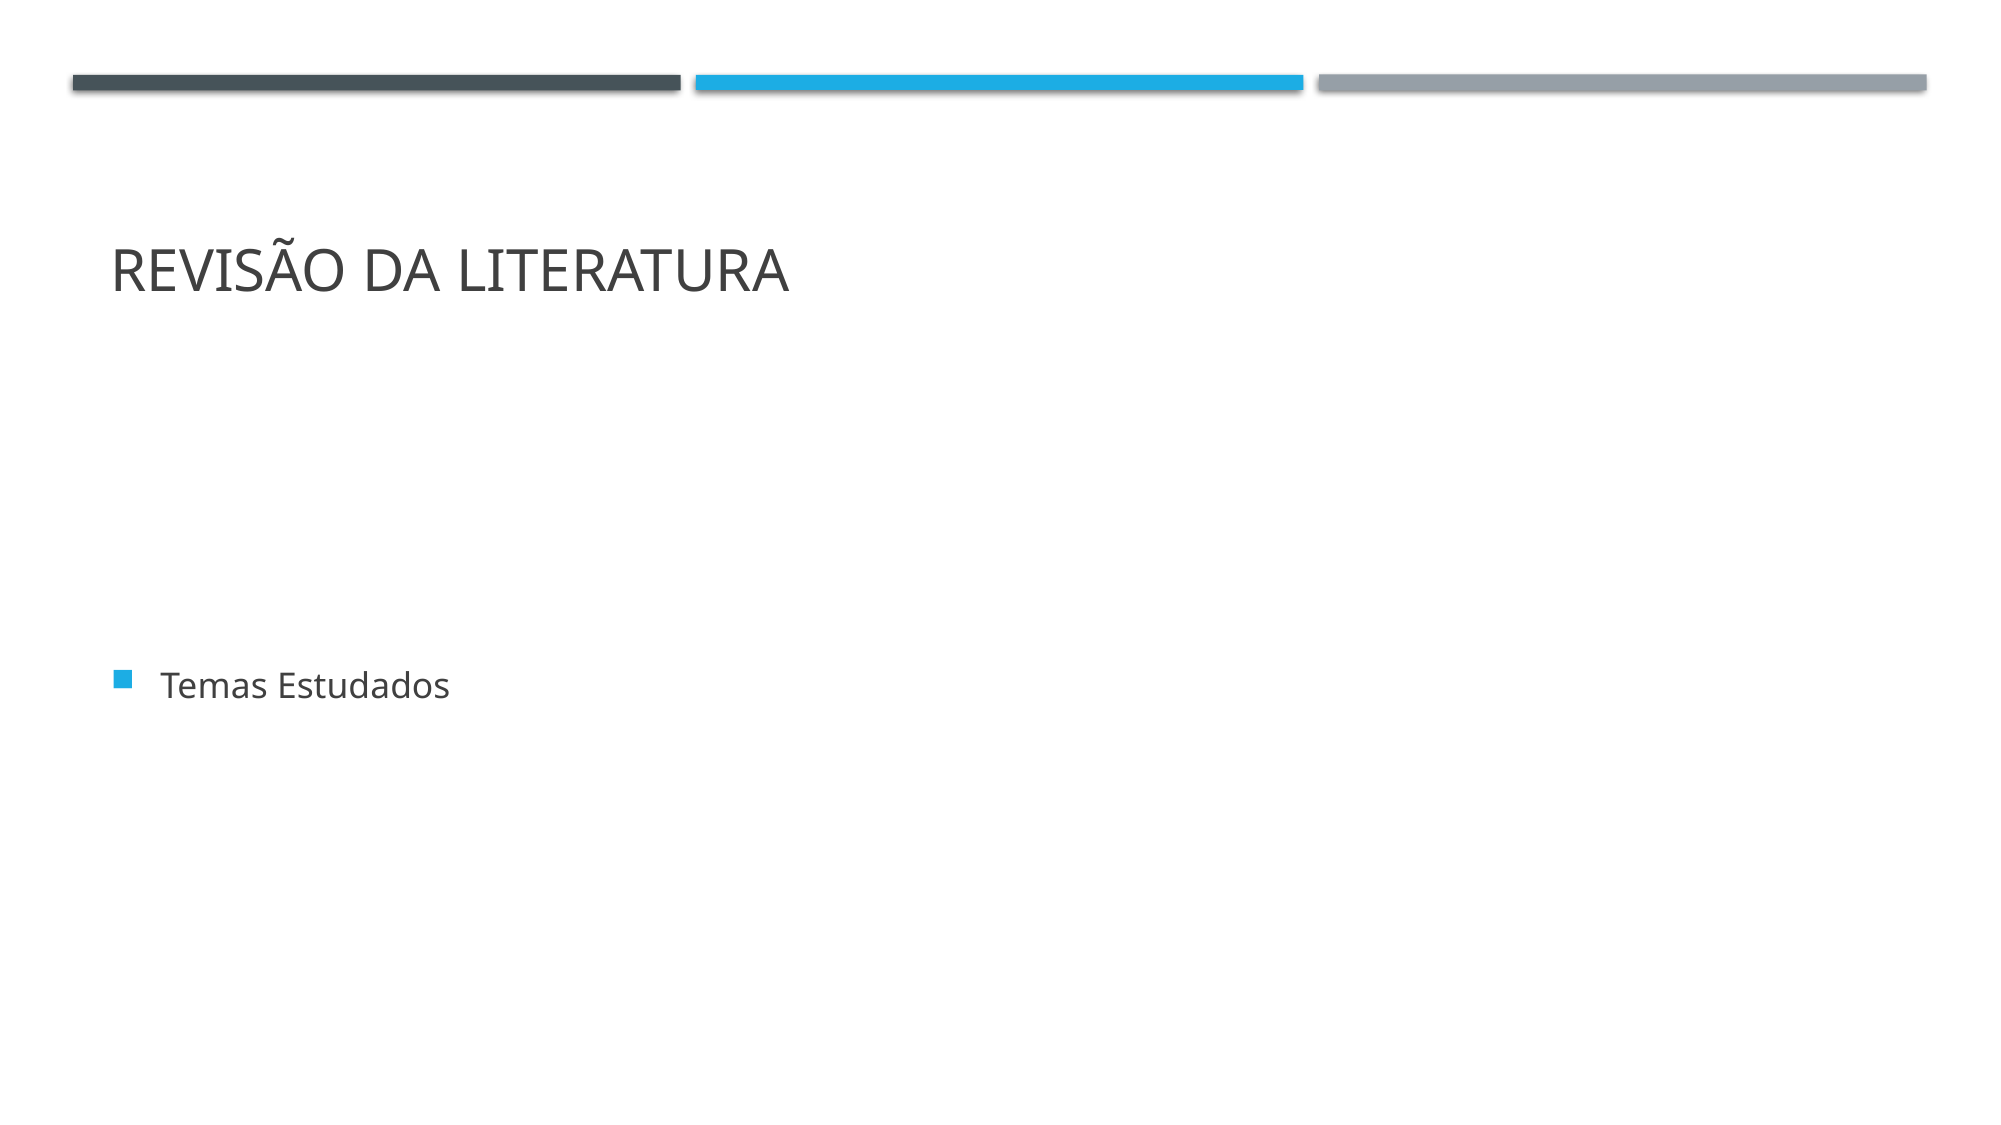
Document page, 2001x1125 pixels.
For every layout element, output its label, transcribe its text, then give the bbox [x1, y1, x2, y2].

title Revisão da literatura [95, 115, 1905, 311]
list Temas Estudados [95, 383, 1905, 981]
